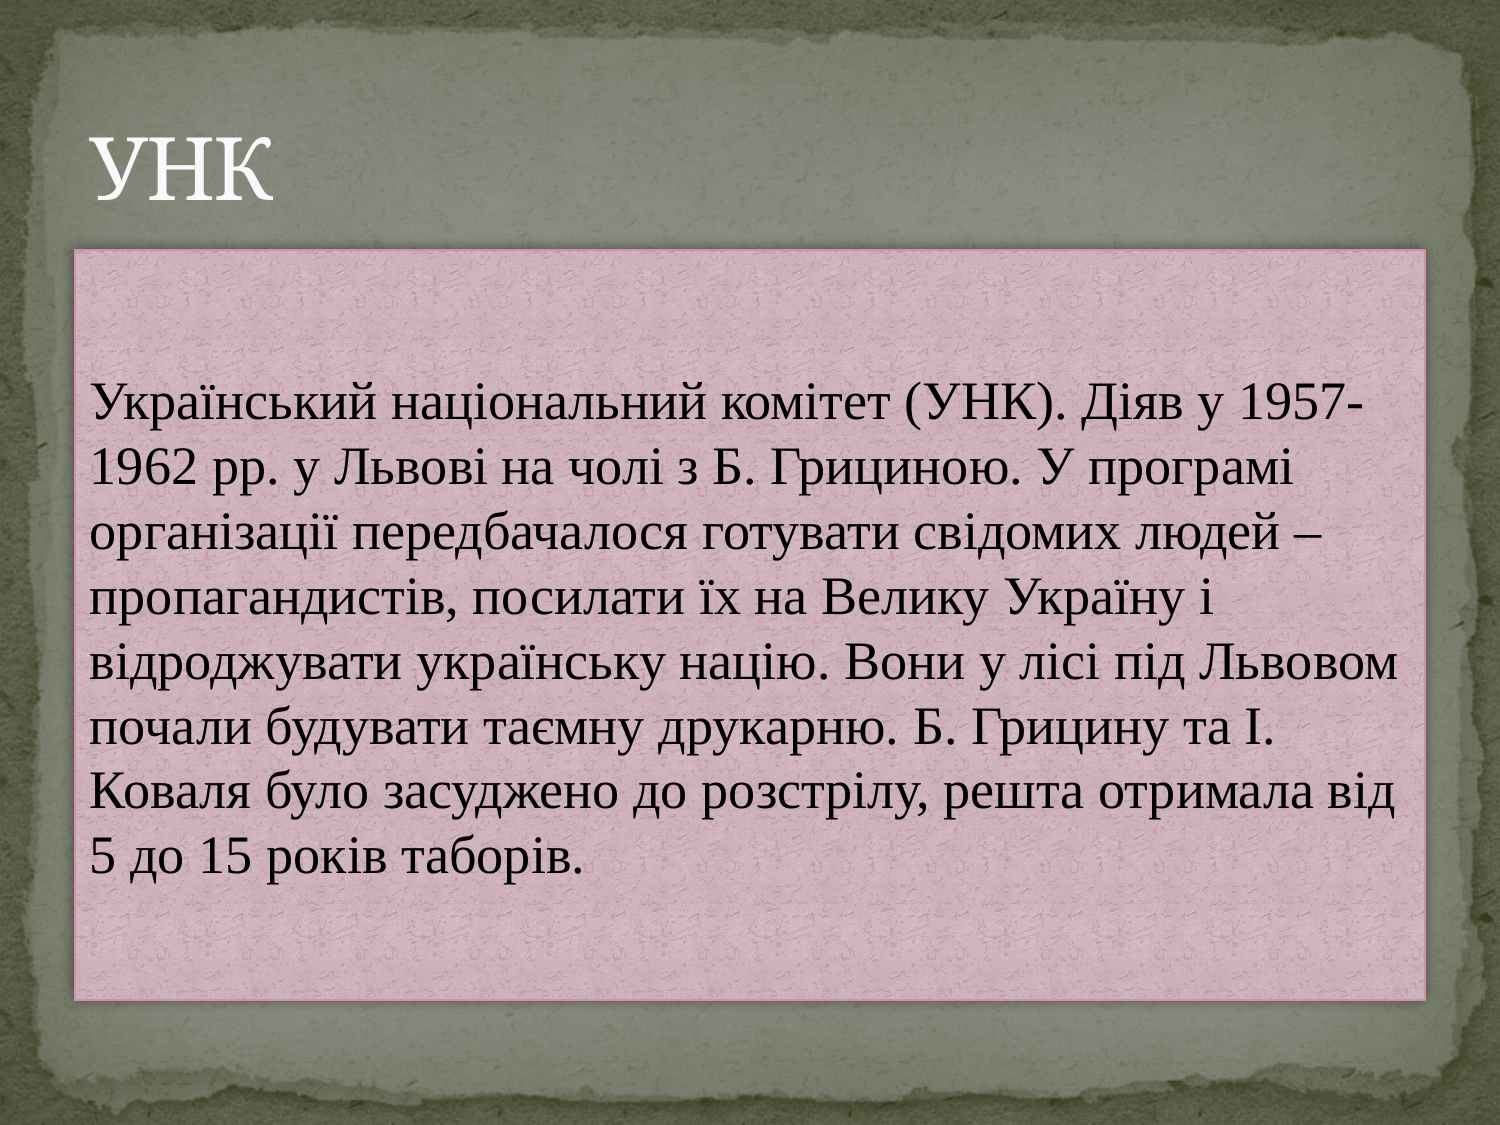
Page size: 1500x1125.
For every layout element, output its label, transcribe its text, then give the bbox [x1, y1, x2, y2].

list Український національний комітет (УНК). Діяв у 1957-1962 рр. у Львові на чолі з Б. Грициною. У програмі організації передбачалося готувати свідомих людей – пропагандистів, посилати їх на Велику Україну і відроджувати українську націю. Вони у лісі під Львовом почали будувати таємну друкарню. Б. Грицину та І. Коваля було засуджено до розстрілу, решта отримала від 5 до 15 років таборів. [74, 249, 1426, 1001]
title УНК [74, 24, 1425, 225]
